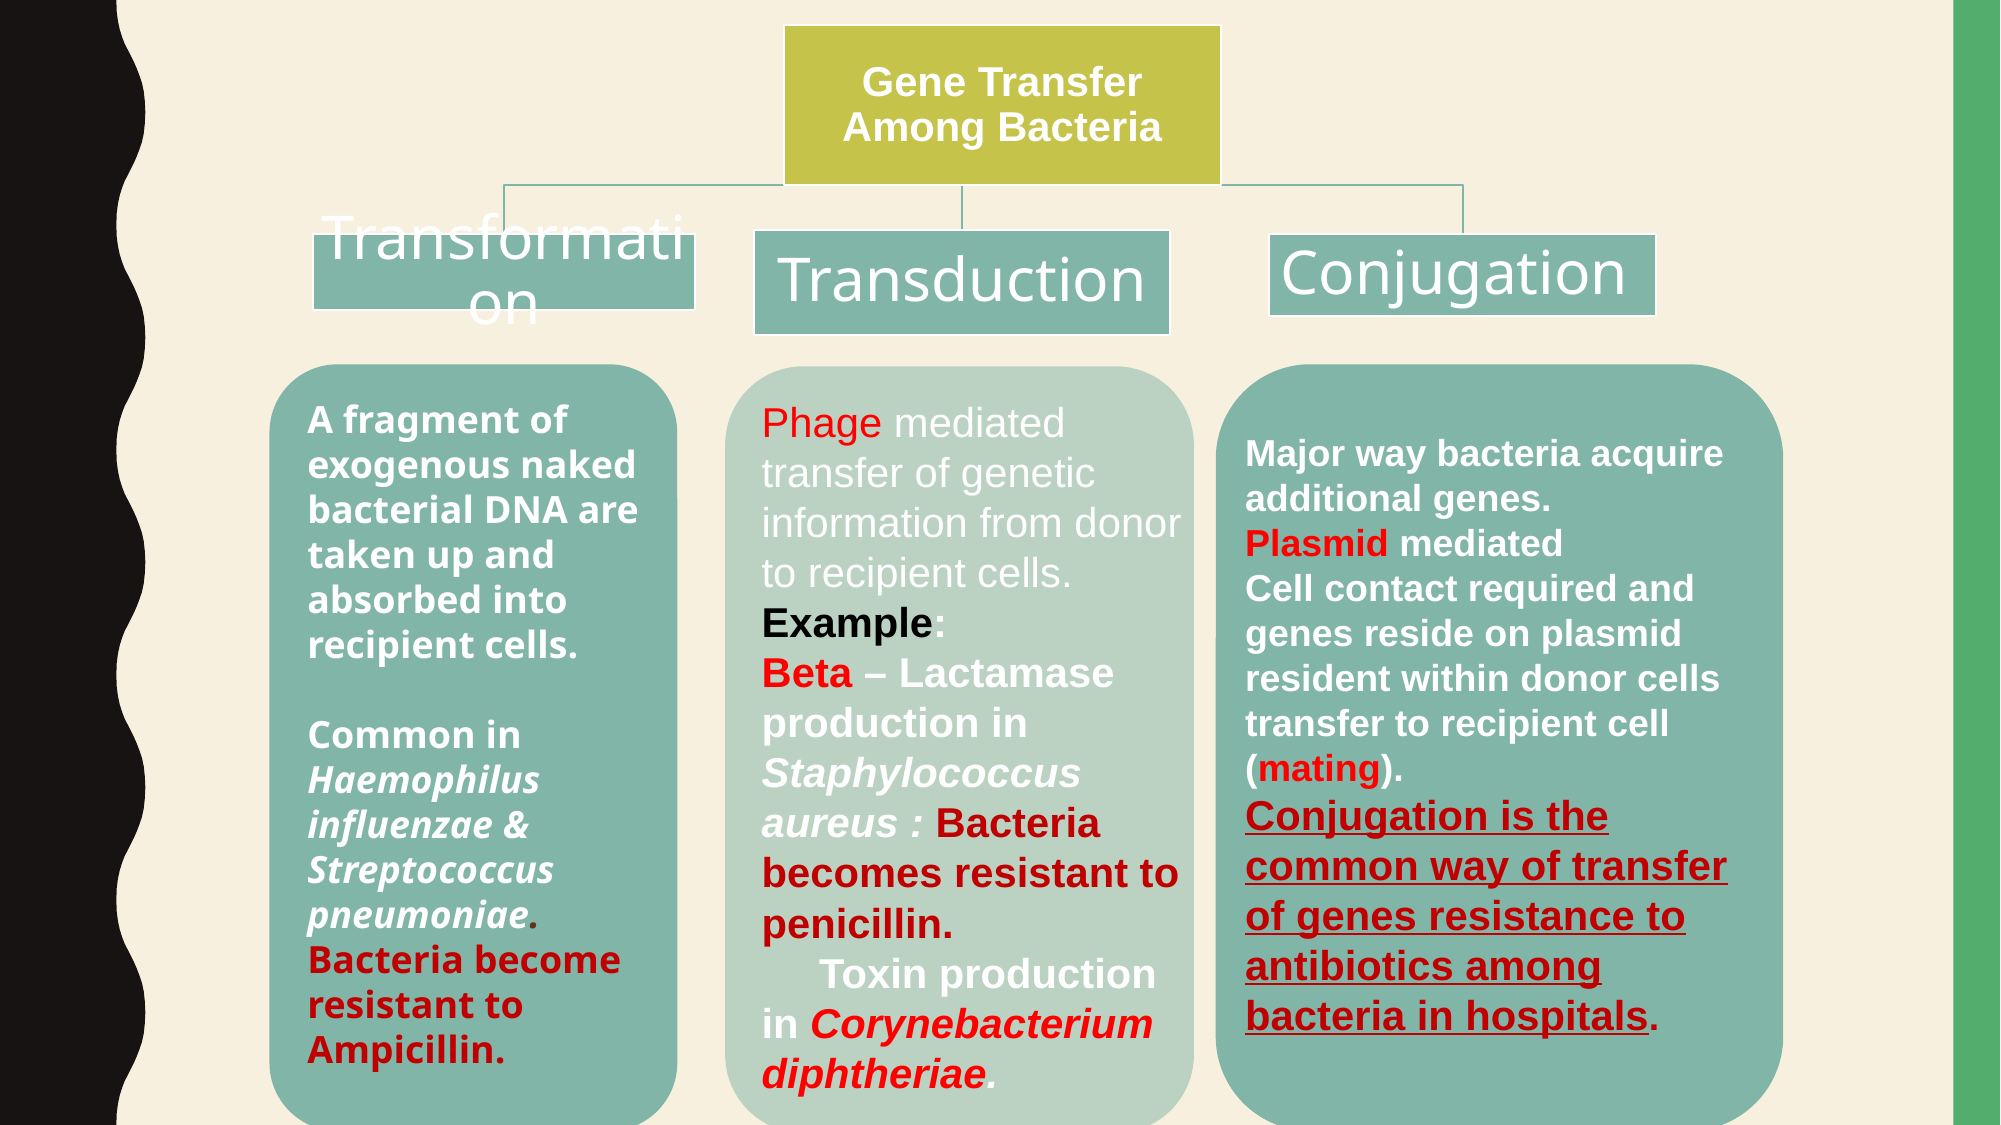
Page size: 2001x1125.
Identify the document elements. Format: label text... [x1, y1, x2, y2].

text_box [725, 692, 1177, 1125]
text_box A fragment of exogenous naked bacterial DNA are taken up and absorbed into recipient cells. Common in Haemophilus influenzae & Streptococcus pneumoniae. Bacteria become resistant to Ampicillin. [292, 388, 685, 1079]
text_box [1216, 372, 1784, 1125]
text_box [269, 369, 676, 1125]
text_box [312, 24, 1726, 692]
text_box Phage mediated transfer of genetic information from donor to recipient cells. Example: Beta – Lactamase production in Staphylococcus aureus : Bacteria becomes resistant to penicillin. Toxin production in Corynebacterium diphtheriae. [746, 692, 1216, 1104]
text_box Major way bacteria acquire additional genes. Plasmid mediated Cell contact required and genes reside on plasmid resident within donor cells transfer to recipient cell (mating). Conjugation is the common way of transfer of genes resistance to antibiotics among bacteria in hospitals. [1230, 421, 1769, 1047]
